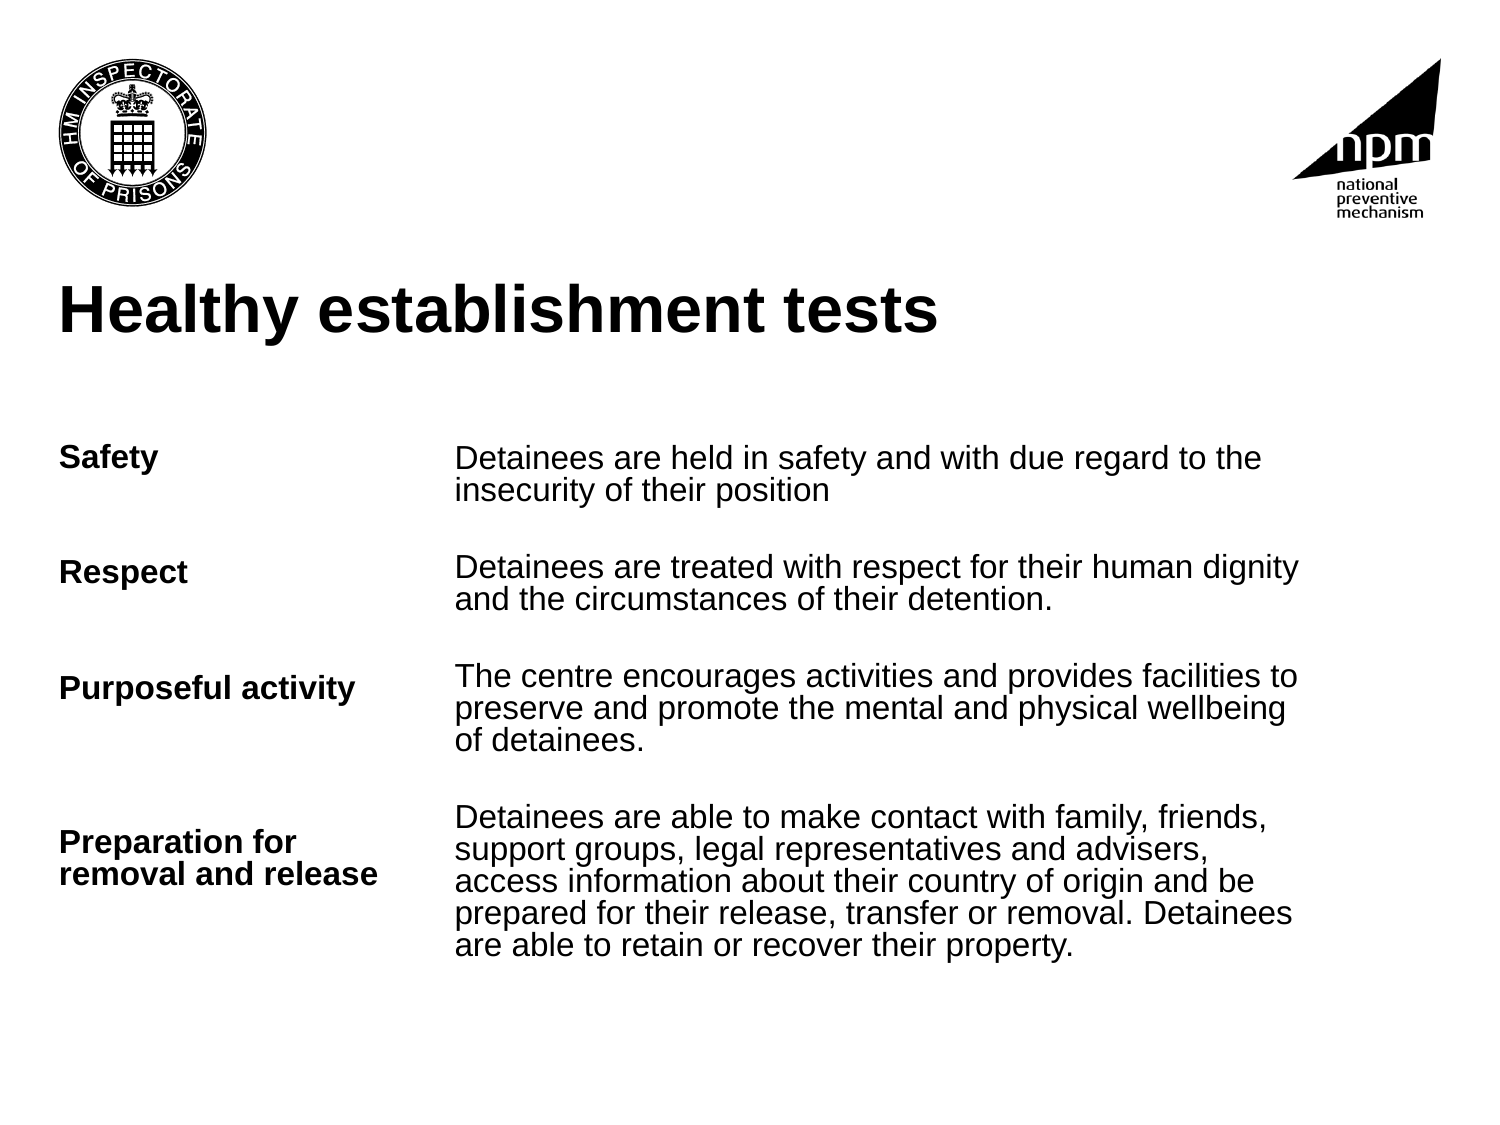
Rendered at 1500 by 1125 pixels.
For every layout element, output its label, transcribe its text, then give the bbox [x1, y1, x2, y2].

picture [1292, 58, 1441, 218]
title Healthy establishment tests [58, 265, 1417, 414]
list Detainees are held in safety and with due regard to the insecurity of their position Detainees are treated with respect for their human dignity and the circumstances of their detention. The centre encourages activities and provides facilities to preserve and promote the mental and physical wellbeing of detainees. Detainees are able to make contact with family, friends, support groups, legal representatives and advisers, access information about their country of origin and be prepared for their release, transfer or removal. Detainees are able to retain or recover their property. [454, 444, 1318, 1036]
list Safety Respect Purposeful activity Preparation for removal and release [58, 442, 420, 1034]
